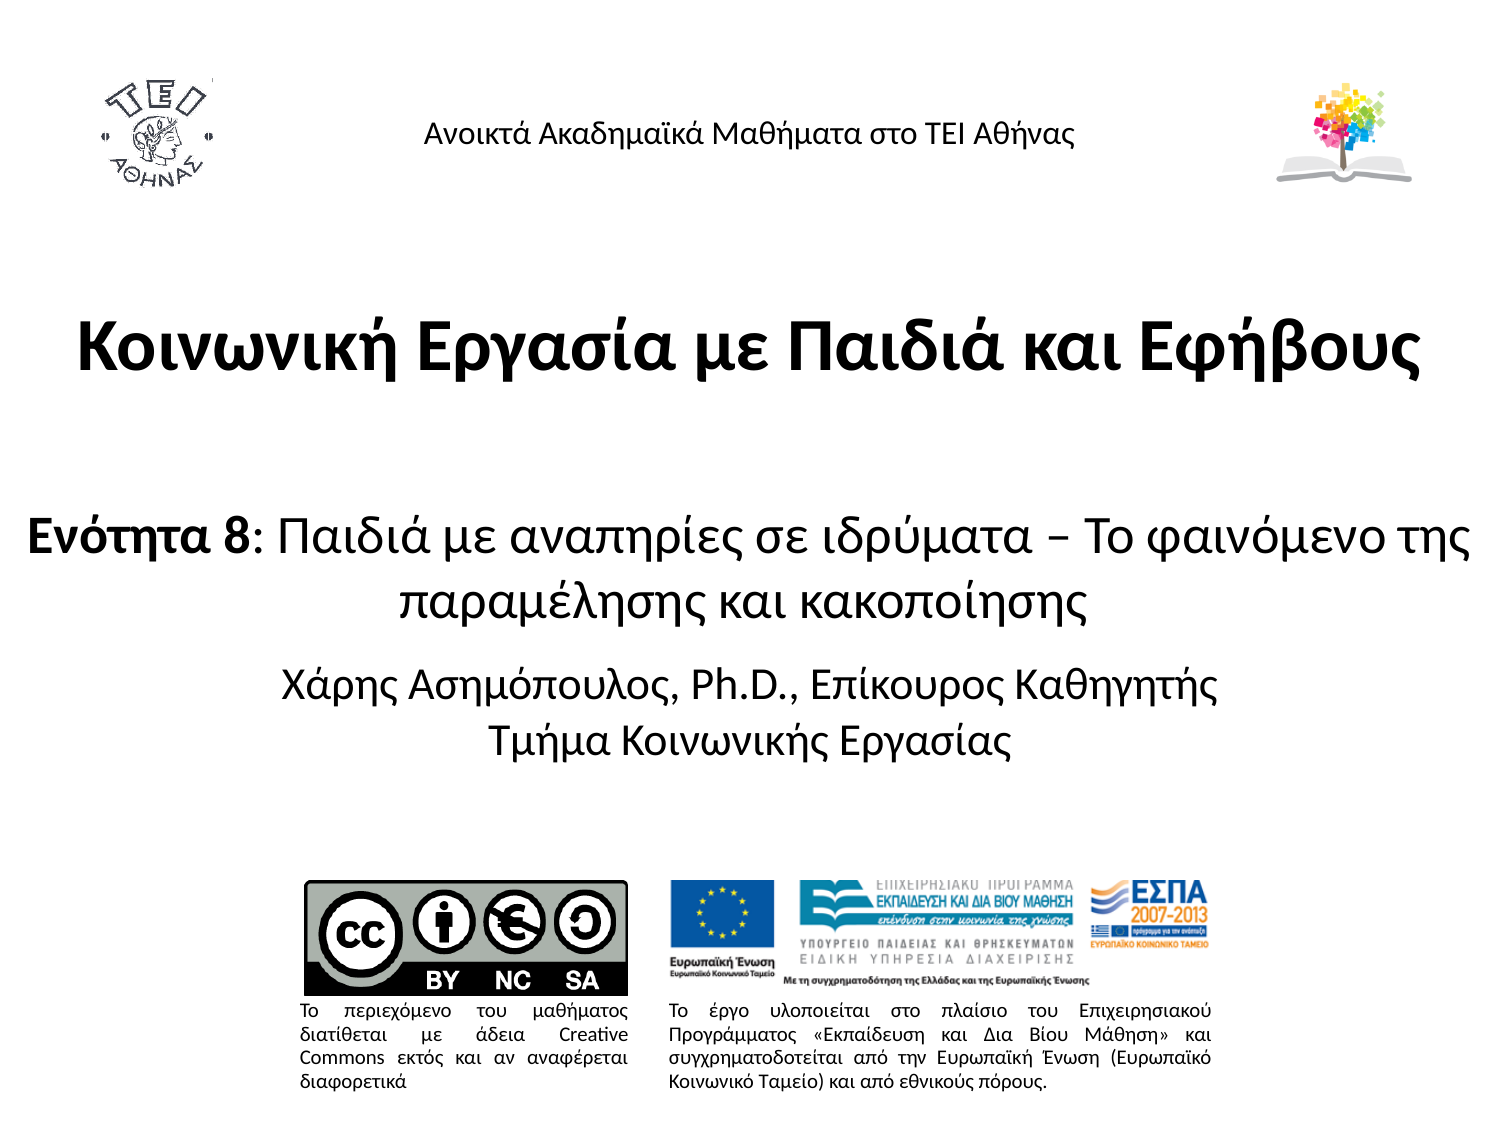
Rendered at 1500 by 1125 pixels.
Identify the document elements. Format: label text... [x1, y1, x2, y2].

picture [1273, 77, 1414, 185]
picture [100, 77, 213, 193]
picture [303, 880, 628, 996]
subtitle Ενότητα 8: Παιδιά με αναπηρίες σε ιδρύματα – Το φαινόμενο της παραμέλησης και κακοποίησης Χάρης Ασημόπουλος, Ph.D., Επίκουρος Καθηγητής Τμήμα Κοινωνικής Εργασίας [0, 491, 1500, 823]
picture [663, 880, 1214, 996]
table_header Το έργο υλοποιείται στο πλαίσιο του Επιχειρησιακού Προγράμματος «Εκπαίδευση και Δια Βίου Μάθηση» και συγχρηματοδοτείται από την Ευρωπαϊκή Ένωση (Ευρωπαϊκό Κοινωνικό Ταμείο) και από εθνικούς πόρους. [640, 999, 1223, 1125]
table_header Το περιεχόμενο του μαθήματος διατίθεται με άδεια Creative Commons εκτός και αν αναφέρεται διαφορετικά [289, 999, 640, 1125]
title Κοινωνική Εργασία με Παιδιά και Εφήβους [0, 219, 1500, 461]
text_box Ανοικτά Ακαδημαϊκά Μαθήματα στο ΤΕΙ Αθήνας [217, 103, 1268, 159]
